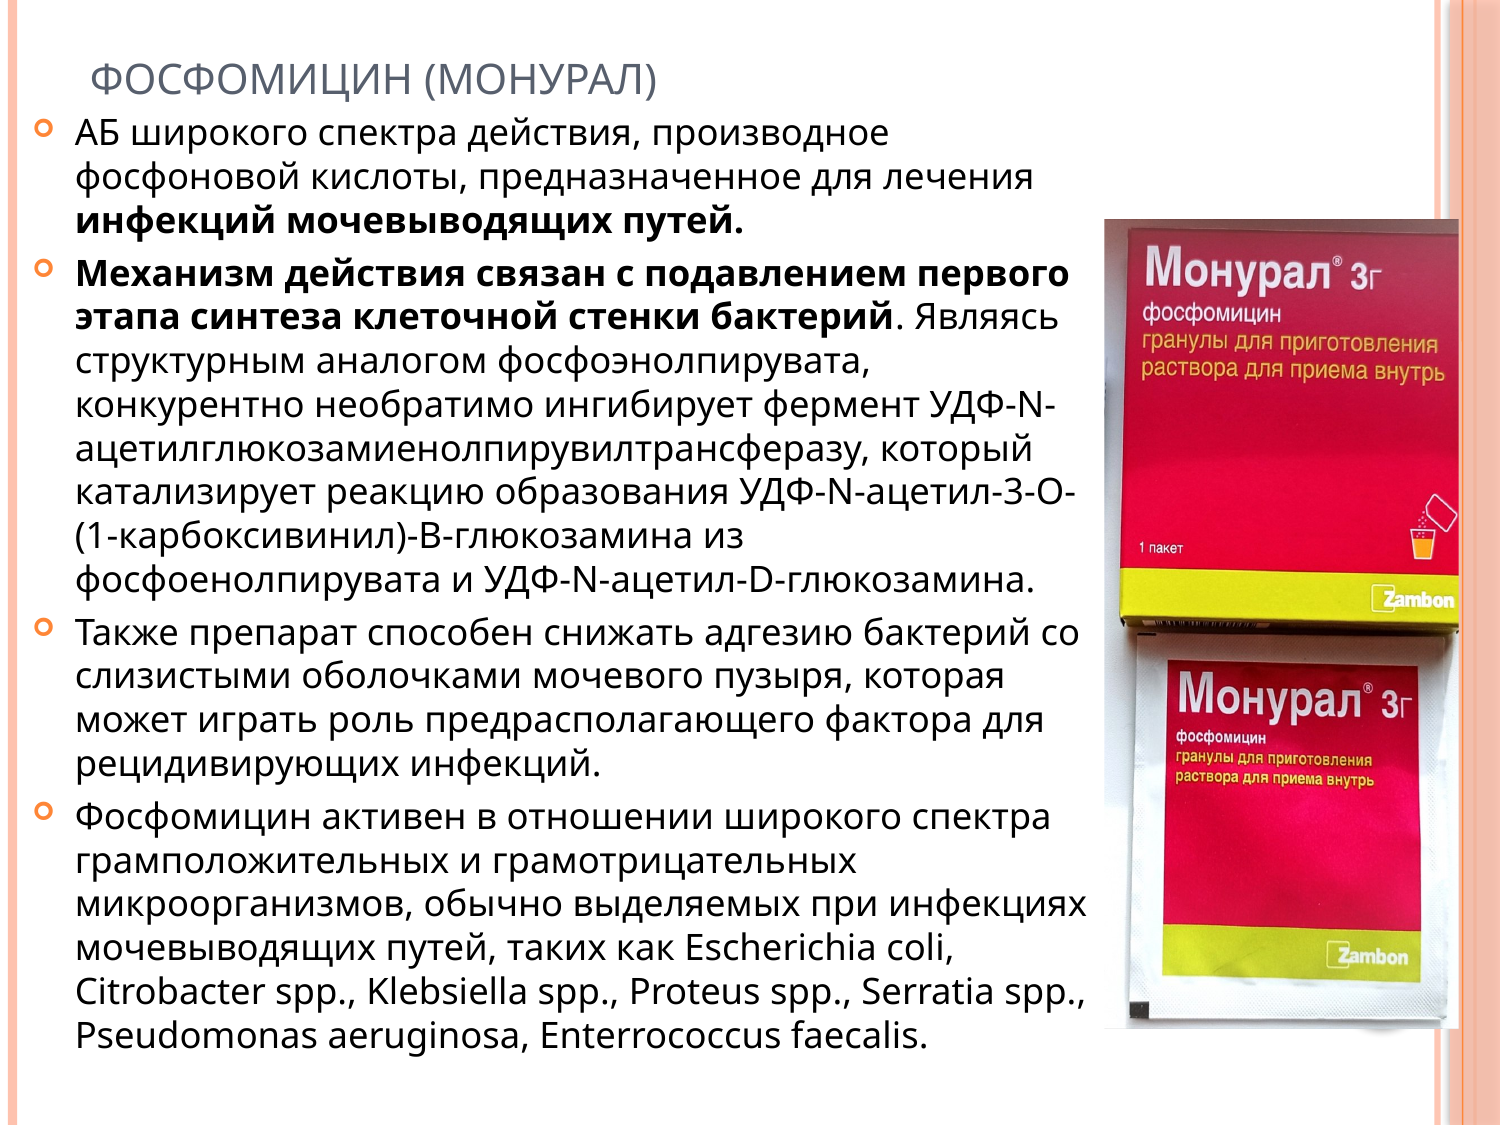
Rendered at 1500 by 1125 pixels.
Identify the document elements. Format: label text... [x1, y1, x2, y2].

picture [1103, 219, 1460, 1029]
title Фосфомицин (МОНУРАЛ) [75, 45, 1300, 161]
list АБ широкого спектра действия, производное фосфоновой кислоты, предназначенное для лечения инфекций мочевыводящих путей. Механизм действия связан с подавлением первого этапа синтеза клеточной стенки бактерий. Являясь структурным аналогом фосфоэнолпирувата, конкурентно необратимо ингибирует фермент УДФ-N-ацетилглюкозамиенолпирувилтрансферазу, который катализирует реакцию образования УДФ-N-ацетил-3-О-(1-карбоксивинил)-В-глюкозамина из фосфоенолпирувата и УДФ-N-ацетил-D-глюкозамина. Также препарат способен снижать адгезию бактерий со слизистыми оболочками мочевого пузыря, которая может играть роль предрасполагающего фактора для рецидивирующих инфекций. Фосфомицин активен в отношении широкого спектра грамположительных и грамотрицательных микроорганизмов, обычно выделяемых при инфекциях мочевыводящих путей, таких как Escherichia coli, Citrobacter spp., Klebsiella spp., Proteus spp., Serratia spp., Pseudomonas aeruginosa, Enterrococcus faecalis. [17, 101, 1105, 1118]
